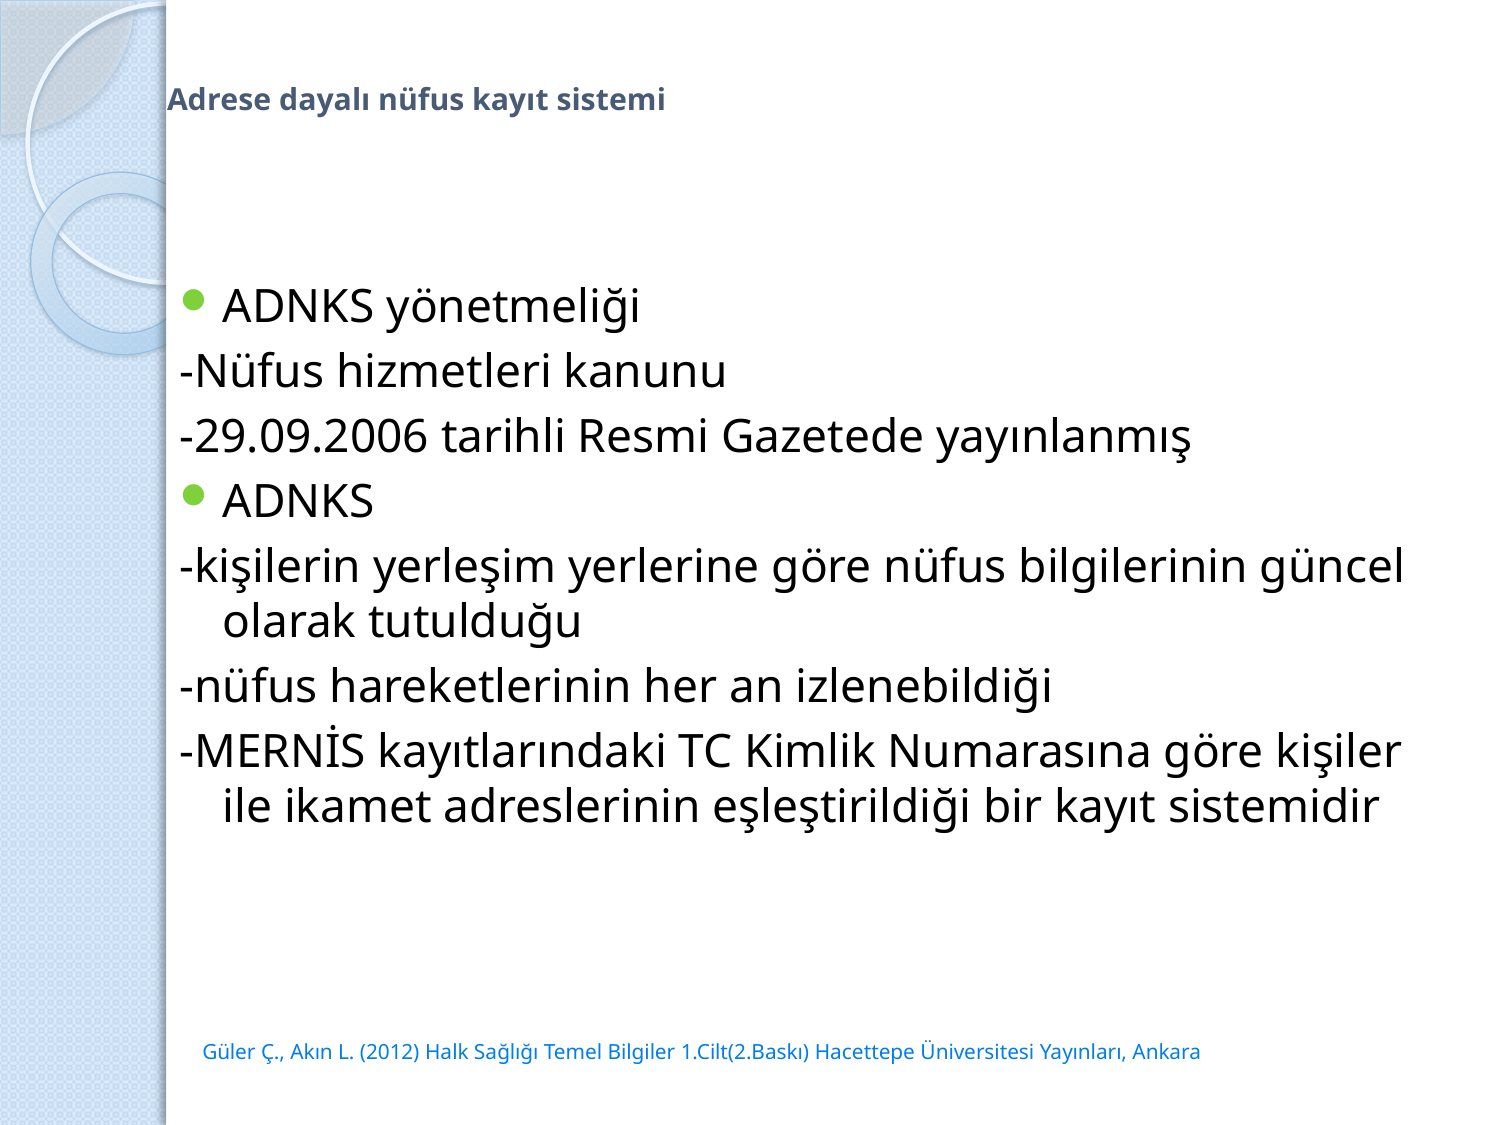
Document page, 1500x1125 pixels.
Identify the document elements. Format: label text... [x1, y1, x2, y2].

list ADNKS yönetmeliği -Nüfus hizmetleri kanunu -29.09.2006 tarihli Resmi Gazetede yayınlanmış ADNKS -kişilerin yerleşim yerlerine göre nüfus bilgilerinin güncel olarak tutulduğu -nüfus hareketlerinin her an izlenebildiği -MERNİS kayıtlarındaki TC Kimlik Numarasına göre kişiler ile ikamet adreslerinin eşleştirildiği bir kayıt sistemidir [152, 269, 1428, 864]
title Adrese dayalı nüfus kayıt sistemi [152, 0, 1500, 125]
text_box Güler Ç., Akın L. (2012) Halk Sağlığı Temel Bilgiler 1.Cilt(2.Baskı) Hacettepe Üniversitesi Yayınları, Ankara [187, 1031, 1430, 1071]
